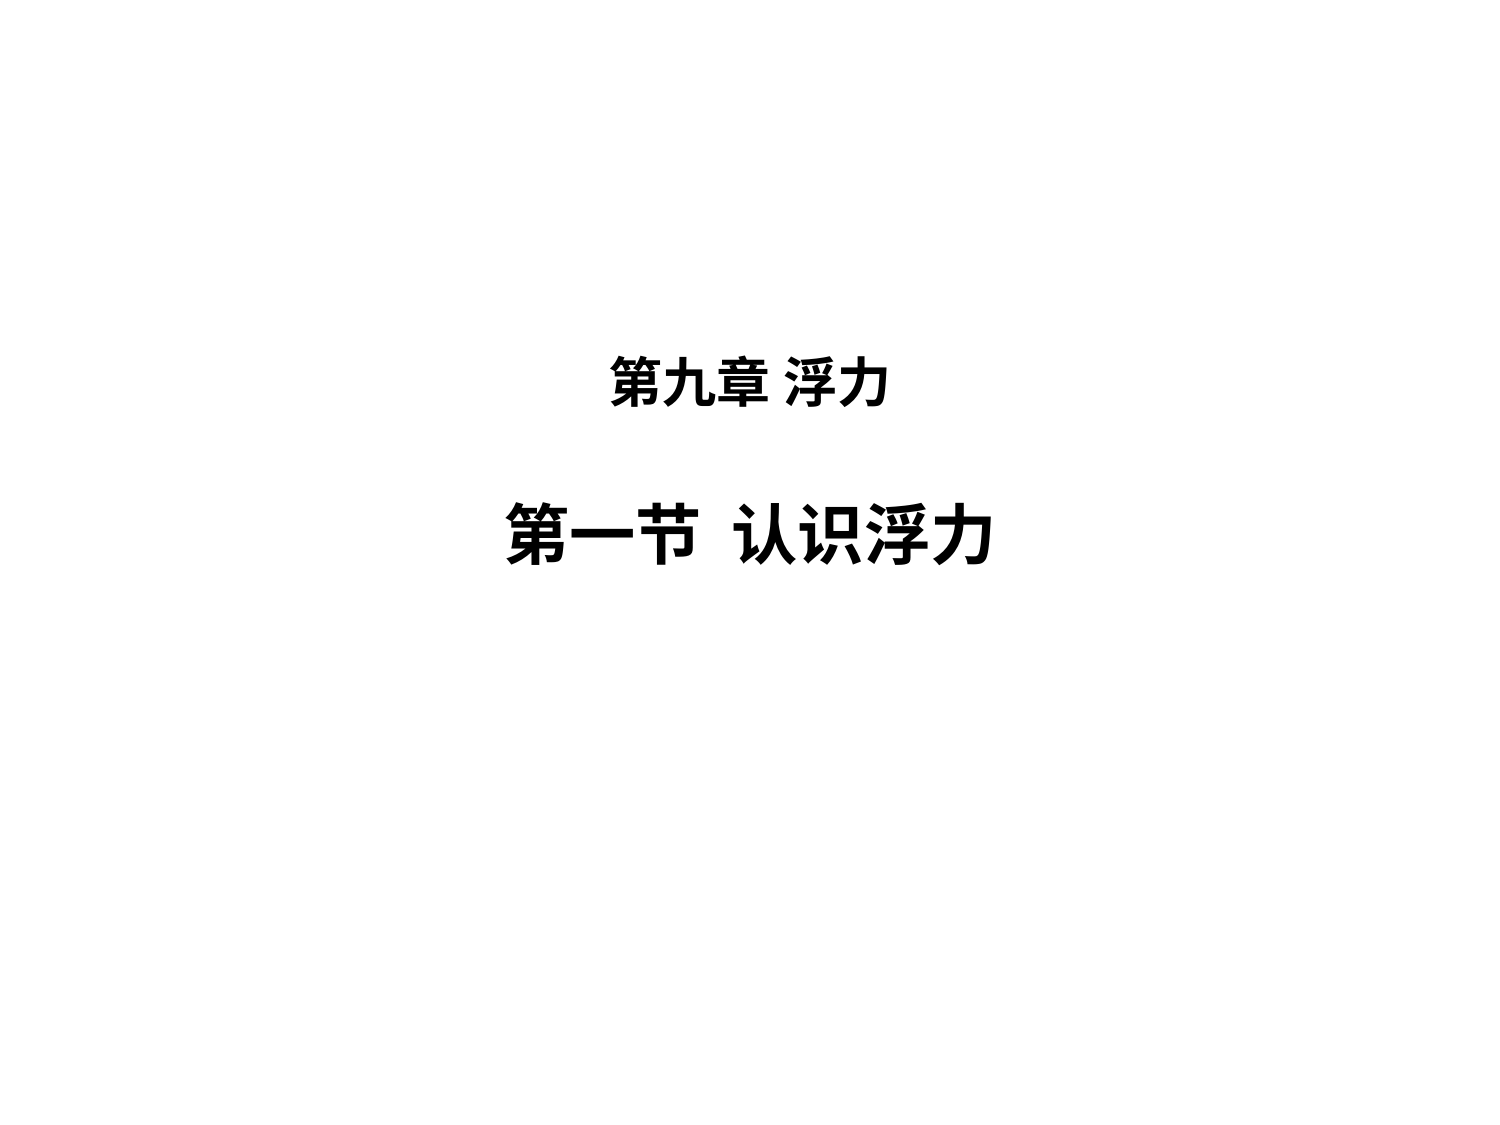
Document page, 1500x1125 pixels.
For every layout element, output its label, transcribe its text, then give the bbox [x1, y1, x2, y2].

title 第九章 浮力 第一节 认识浮力 [0, 339, 1500, 581]
